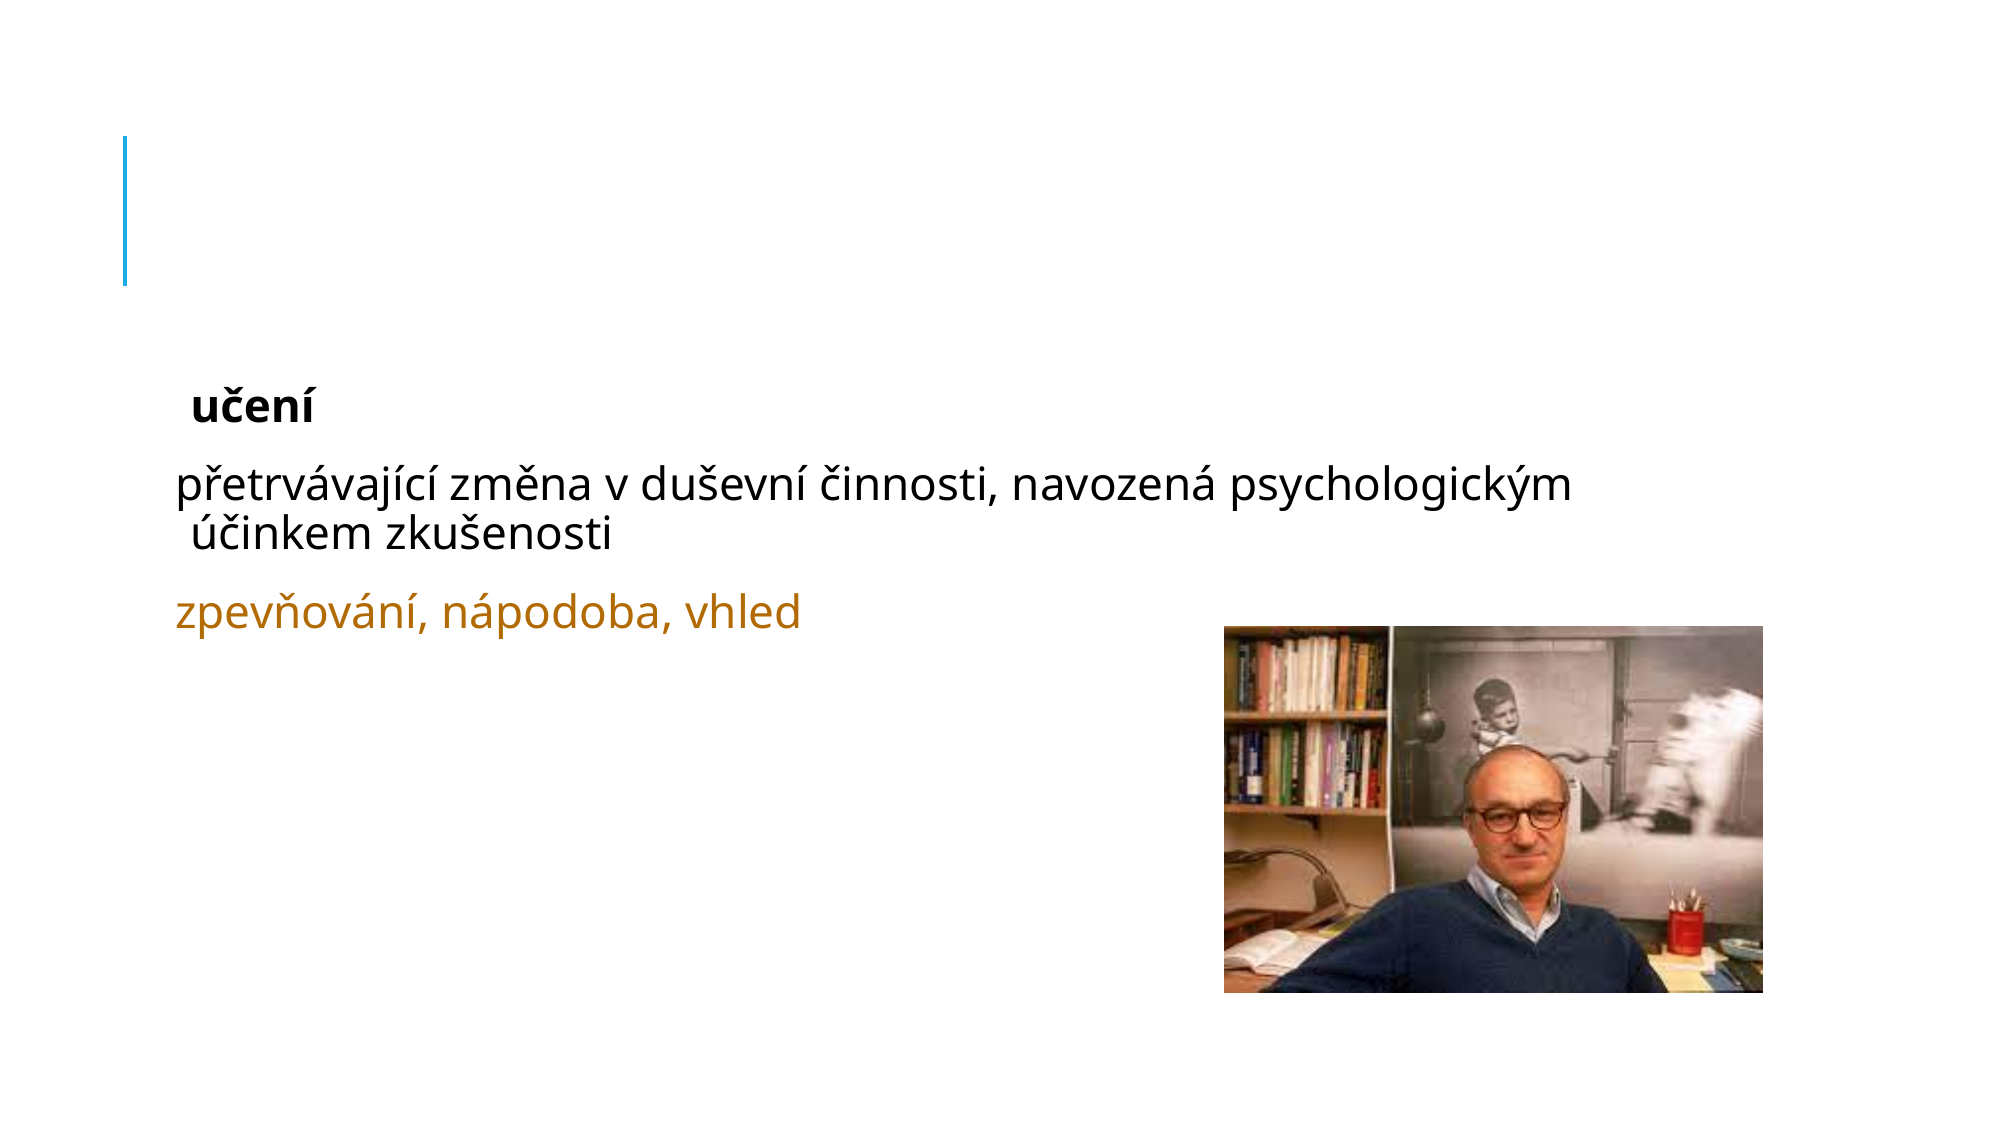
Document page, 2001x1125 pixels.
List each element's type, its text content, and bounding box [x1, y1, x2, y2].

picture [1224, 626, 1763, 994]
list učení přetrvávající změna v duševní činnosti, navozená psychologickým účinkem zkušenosti zpevňování, nápodoba, vhled [168, 375, 1763, 1035]
